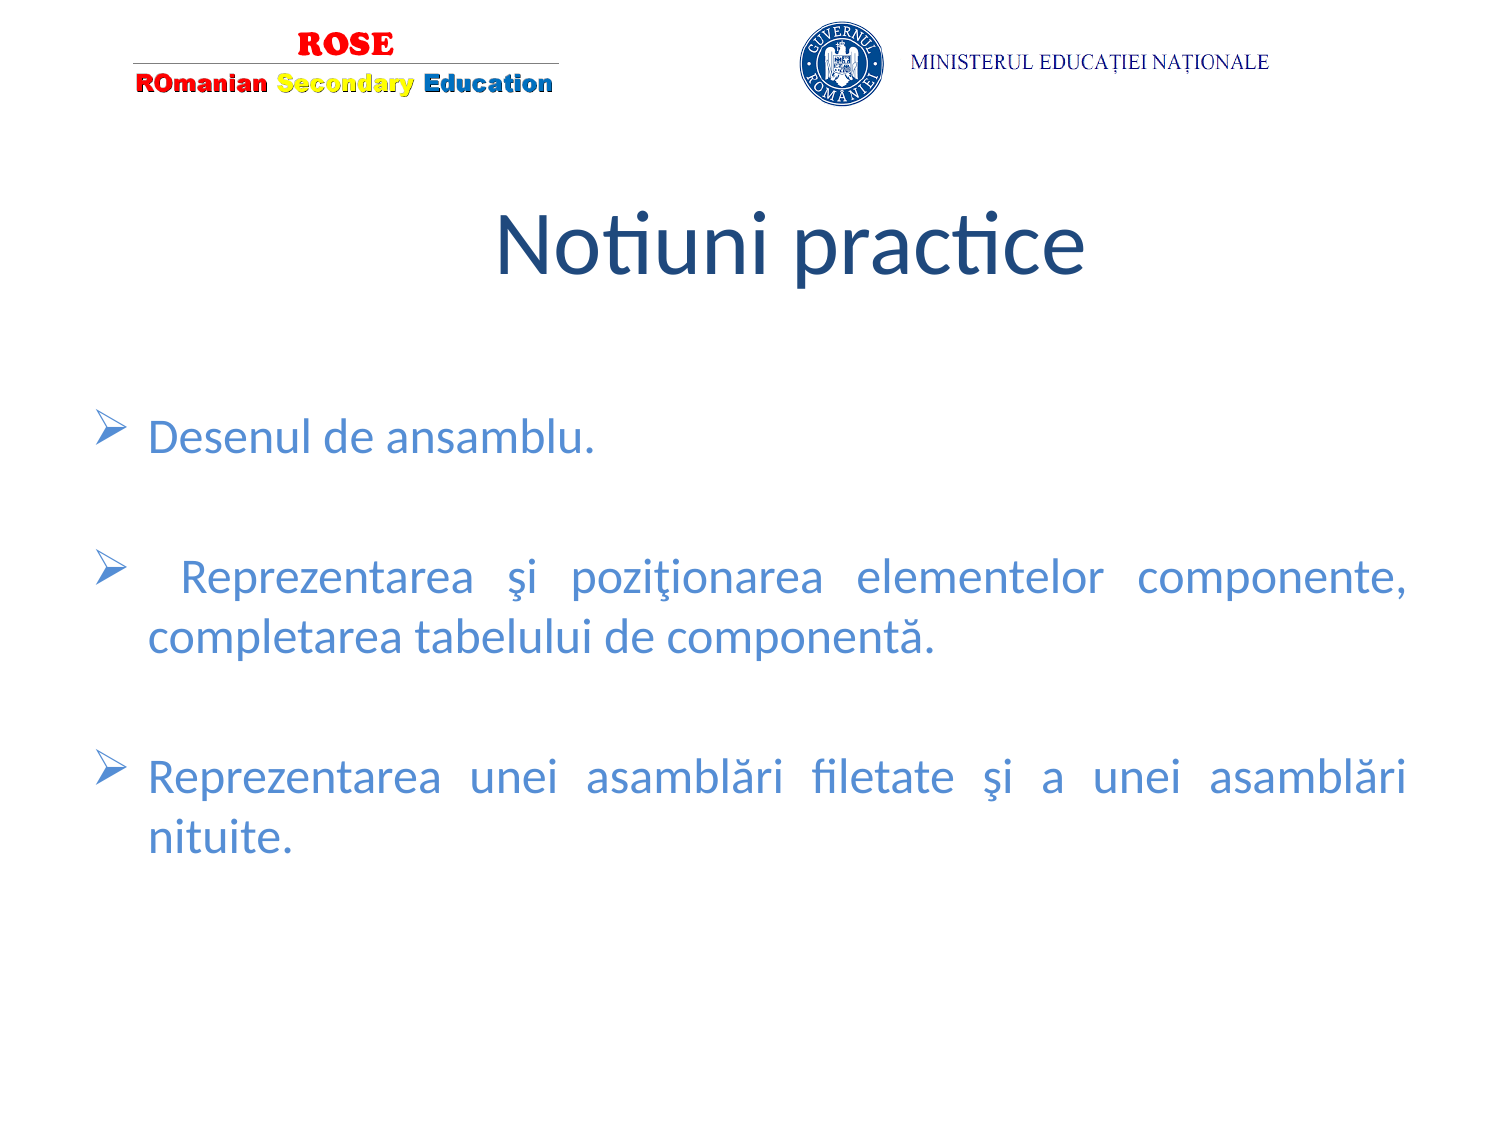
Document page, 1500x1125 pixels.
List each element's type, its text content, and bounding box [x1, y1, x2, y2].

subtitle Desenul de ansamblu. Reprezentarea şi poziţionarea elementelor componente, completarea tabelului de componentă. Reprezentarea unei asamblări filetate şi a unei asamblări nituite. [76, 326, 1424, 1012]
picture [791, 14, 1273, 112]
title Notiuni practice [153, 116, 1429, 358]
picture [123, 27, 575, 100]
